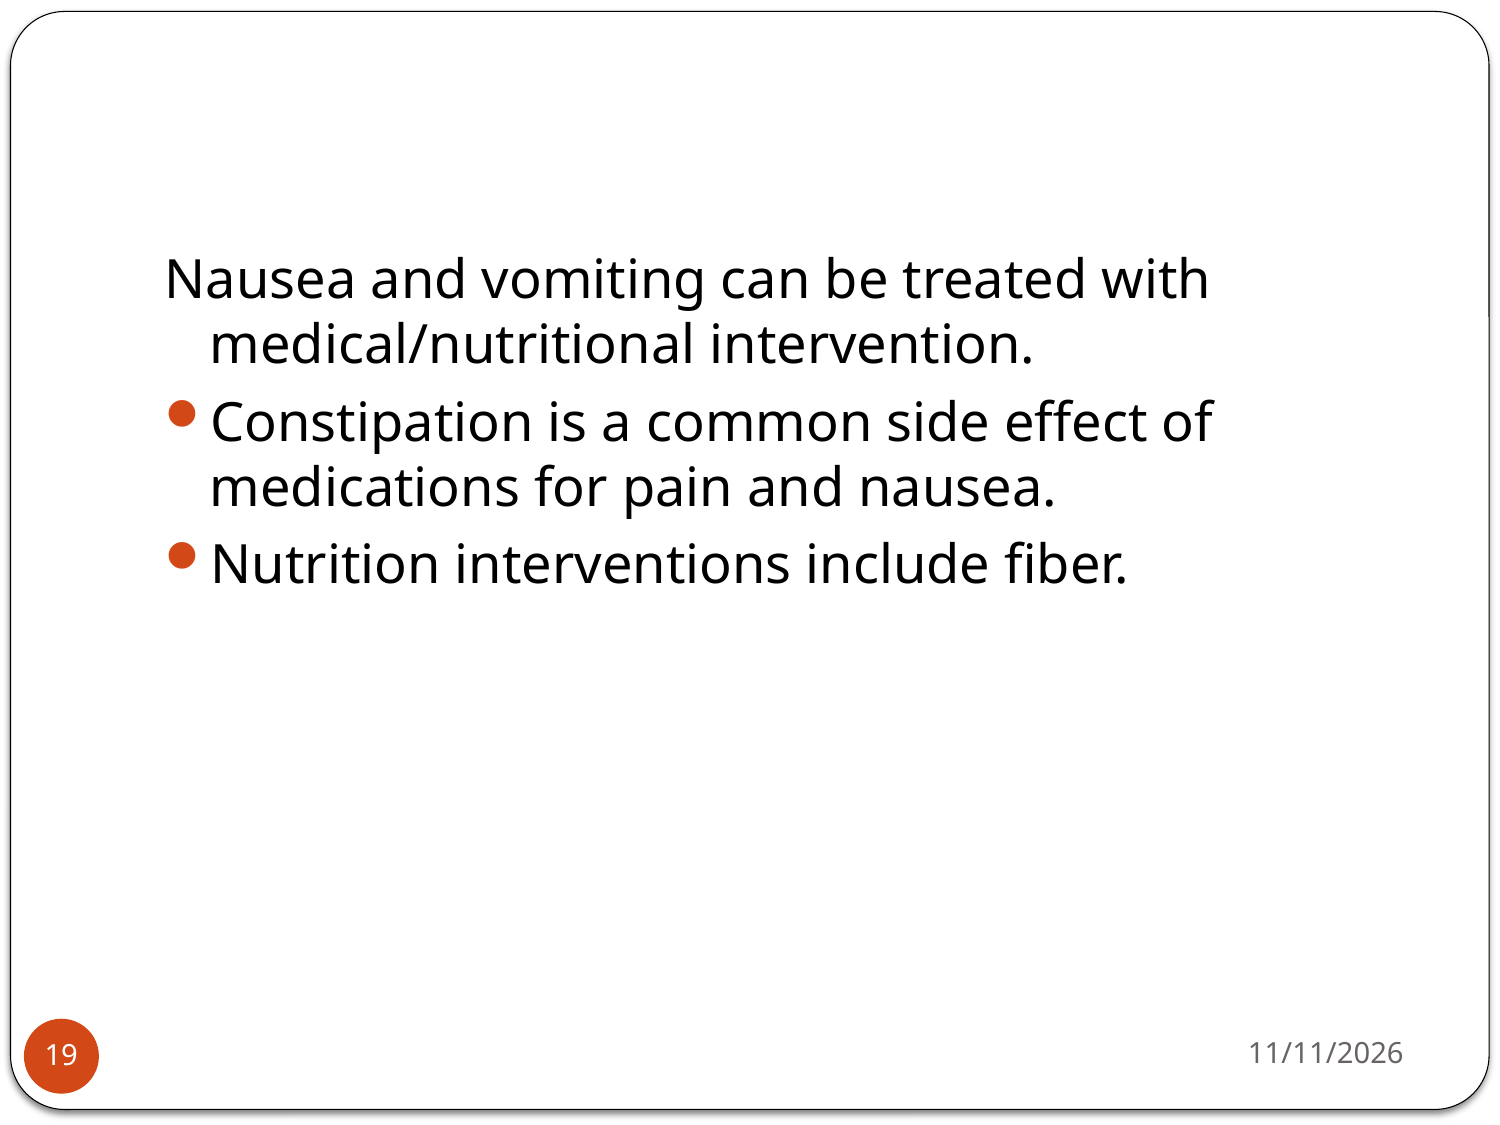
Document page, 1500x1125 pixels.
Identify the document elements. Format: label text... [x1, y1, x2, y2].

slide_number 19 [23, 1018, 99, 1094]
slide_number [1012, 1015, 1419, 1094]
list Nausea and vomiting can be treated with medical/nutritional intervention. Constipation is a common side effect of medications for pain and nausea. Nutrition interventions include fiber. [150, 237, 1425, 988]
